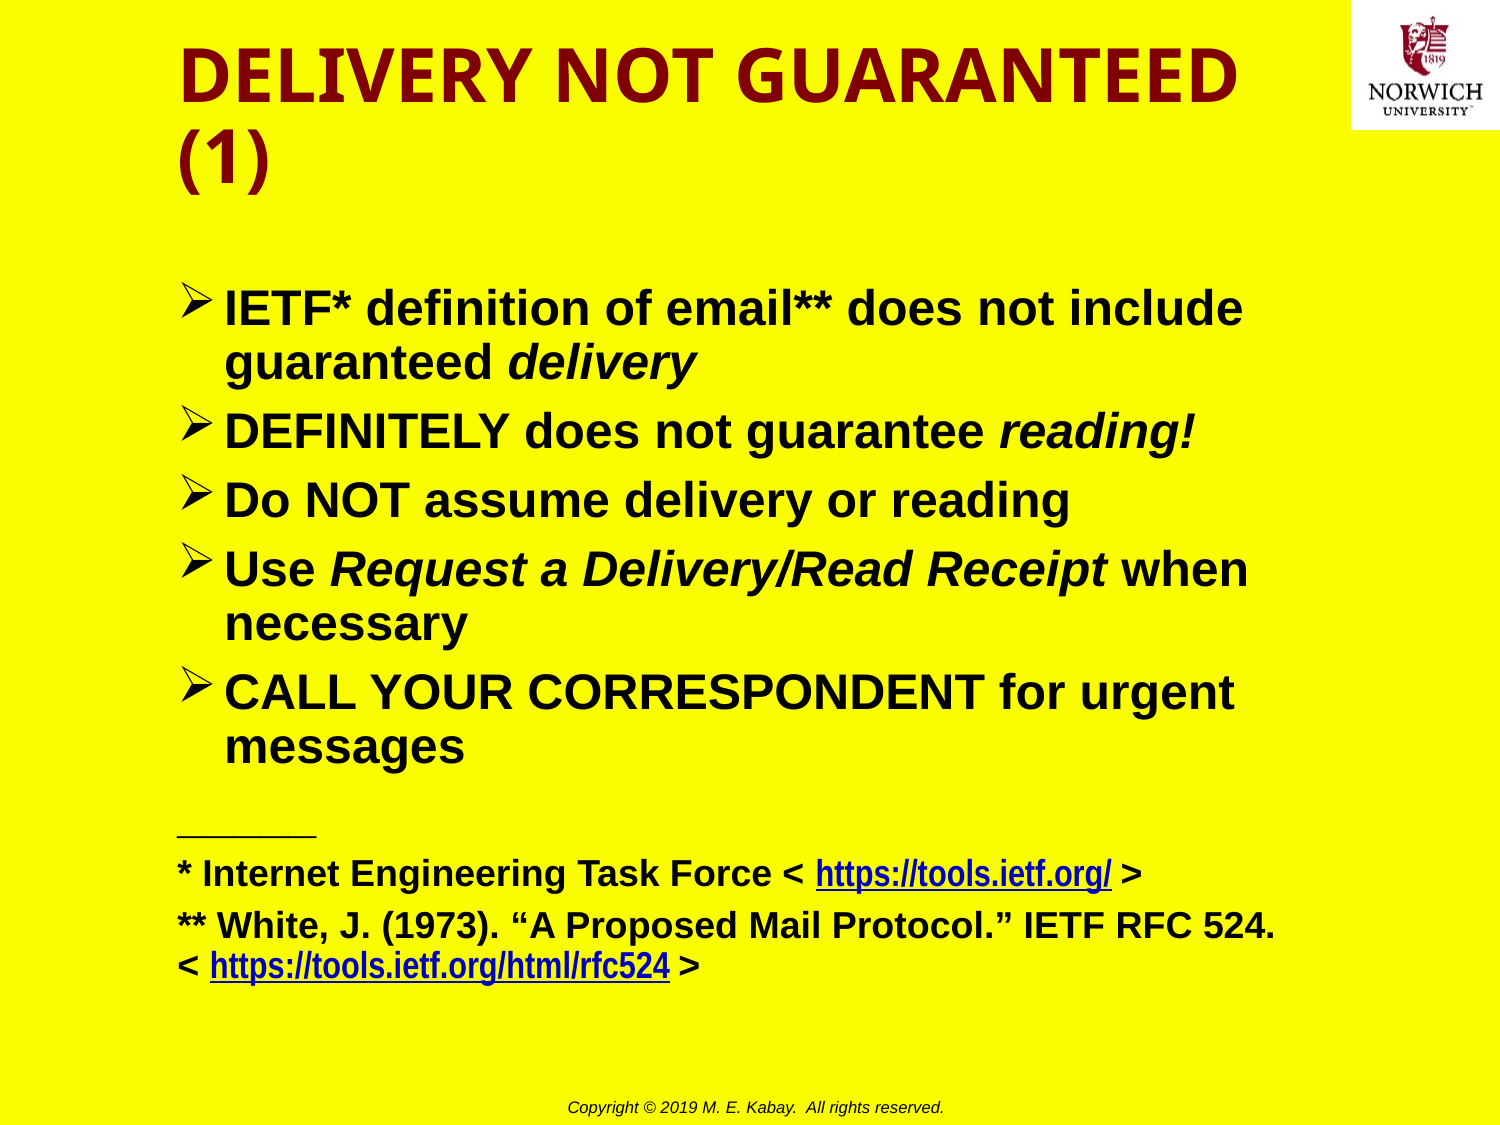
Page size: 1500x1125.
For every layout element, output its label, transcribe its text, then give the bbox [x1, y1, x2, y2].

picture [1351, 0, 1500, 130]
list IETF* definition of email** does not include guaranteed delivery DEFINITELY does not guarantee reading! Do NOT assume delivery or reading Use Request a Delivery/Read Receipt when necessary CALL YOUR CORRESPONDENT for urgent messages _____ * Internet Engineering Task Force < https://tools.ietf.org/ > ** White, J. (1973). “A Proposed Mail Protocol.” IETF RFC 524. < https://tools.ietf.org/html/rfc524 > [161, 274, 1339, 1039]
title DELIVERY NOT GUARANTEED (1) [161, 24, 1339, 213]
